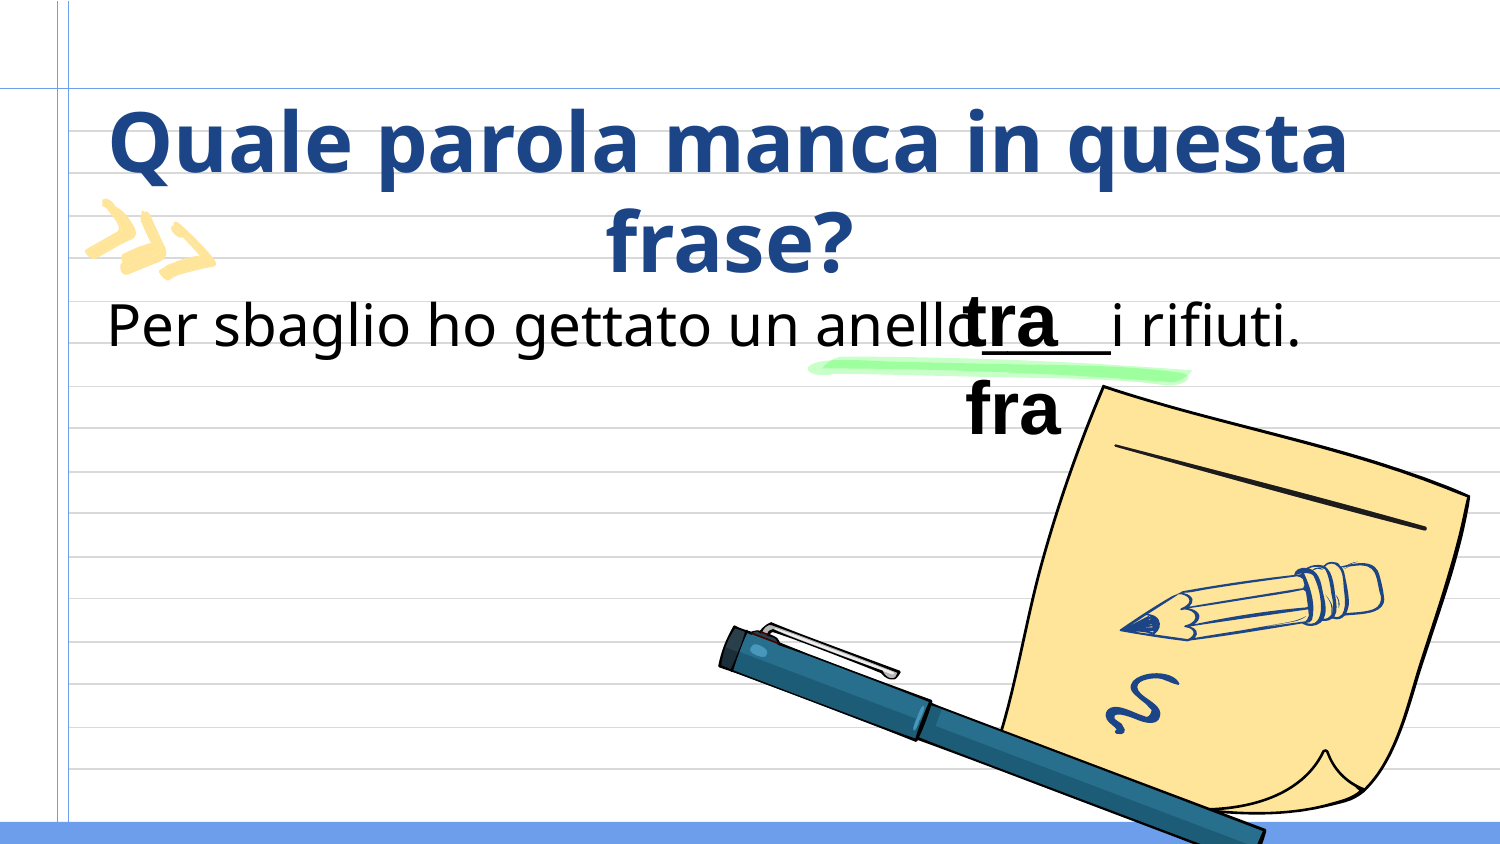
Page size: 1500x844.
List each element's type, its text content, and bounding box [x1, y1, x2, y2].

text_box tra [947, 263, 1112, 355]
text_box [1146, 468, 1335, 791]
title Quale parola manca in questa frase? [29, 89, 1430, 214]
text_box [806, 356, 1198, 386]
text_box fra [950, 351, 1115, 355]
text_box fra [950, 394, 1115, 457]
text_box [708, 667, 1280, 814]
list Per sbaglio ho gettato un anello_____i rifiuti. [91, 262, 1412, 349]
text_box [1027, 421, 1438, 816]
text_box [86, 214, 220, 285]
